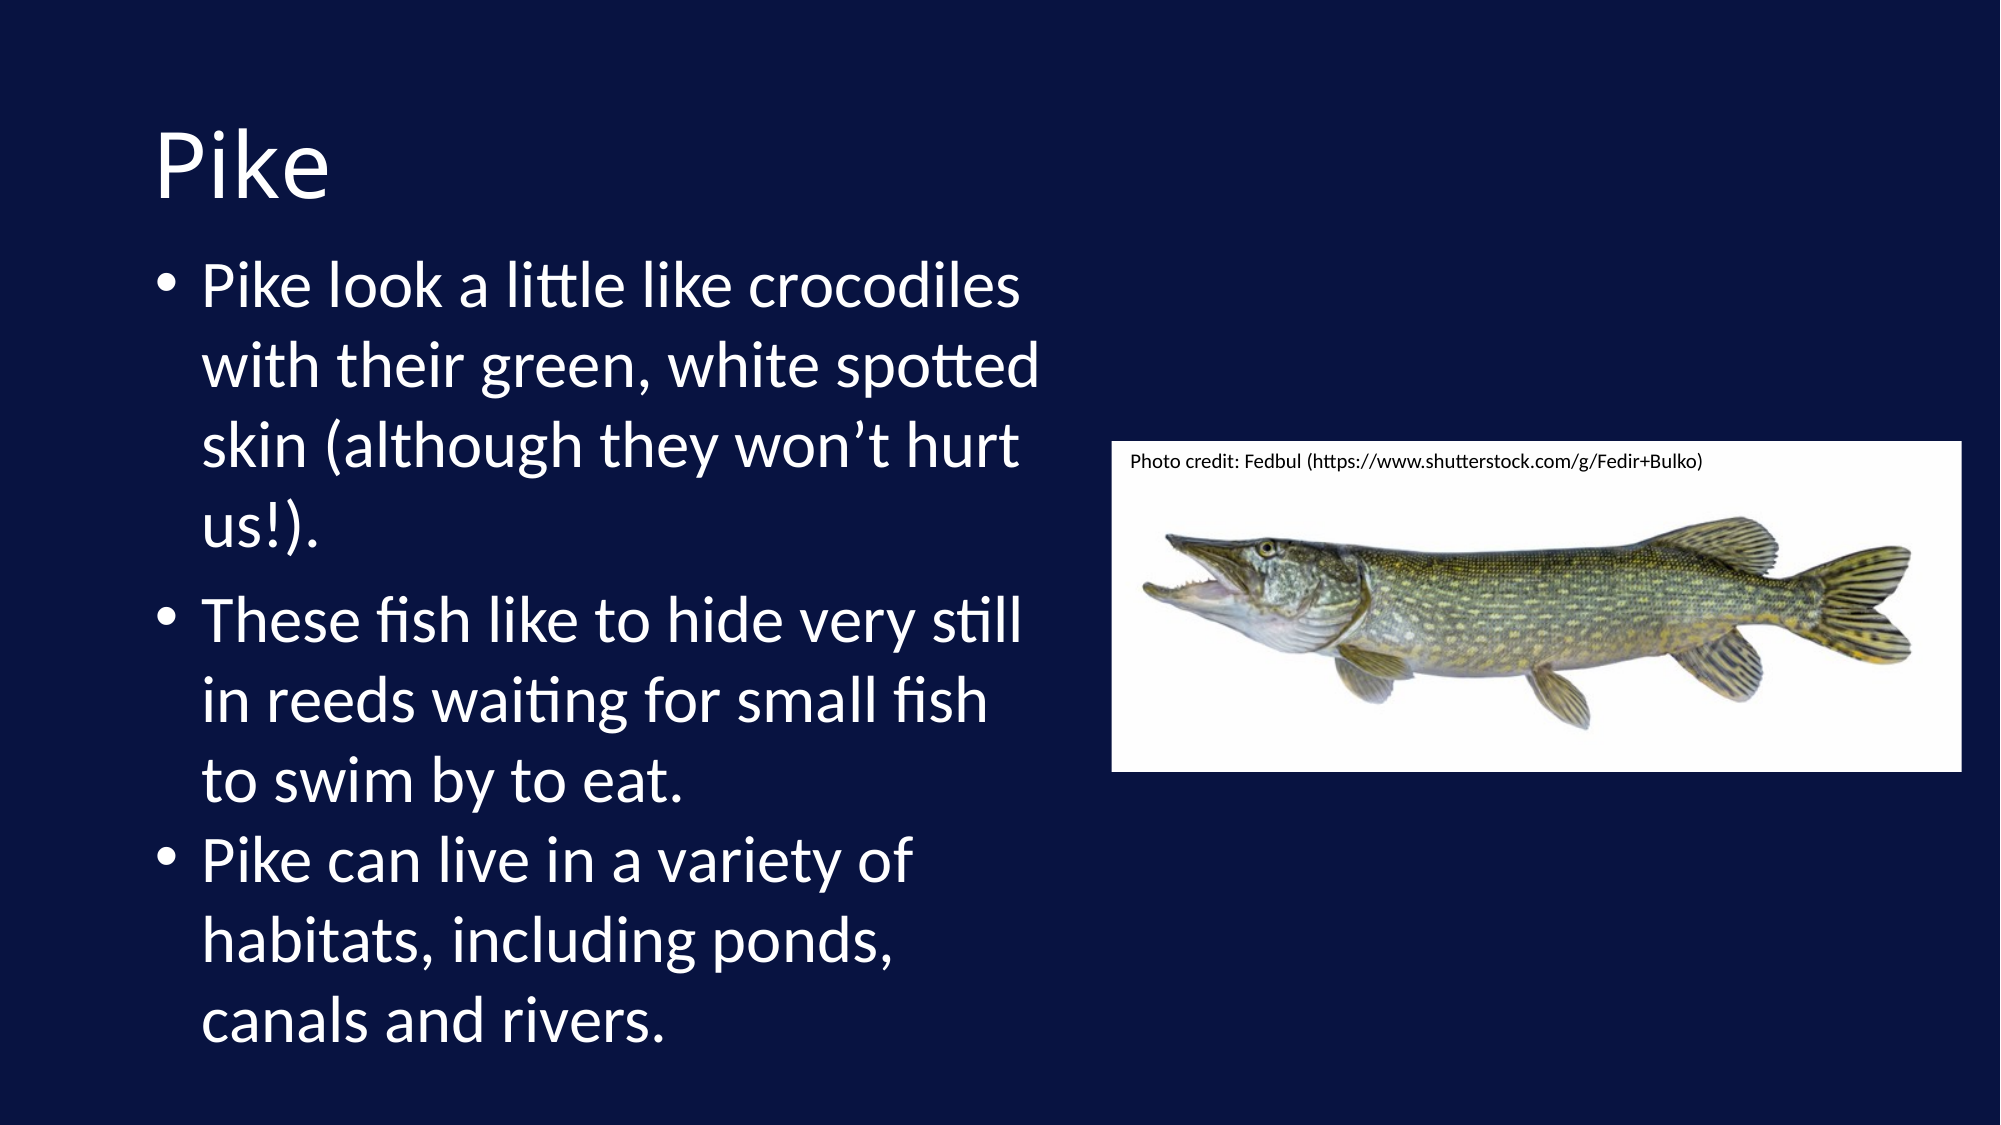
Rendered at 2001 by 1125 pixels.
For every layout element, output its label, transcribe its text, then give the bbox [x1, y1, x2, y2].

text_box Pike look a little like crocodiles with their green, white spotted skin (although they won’t hurt us!). These fish like to hide very still in reeds waiting for small fish to swim by to eat. Pike can live in a variety of habitats, including ponds, canals and rivers. [139, 233, 1058, 1125]
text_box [1109, 439, 1962, 772]
title Pike [137, 59, 1863, 278]
